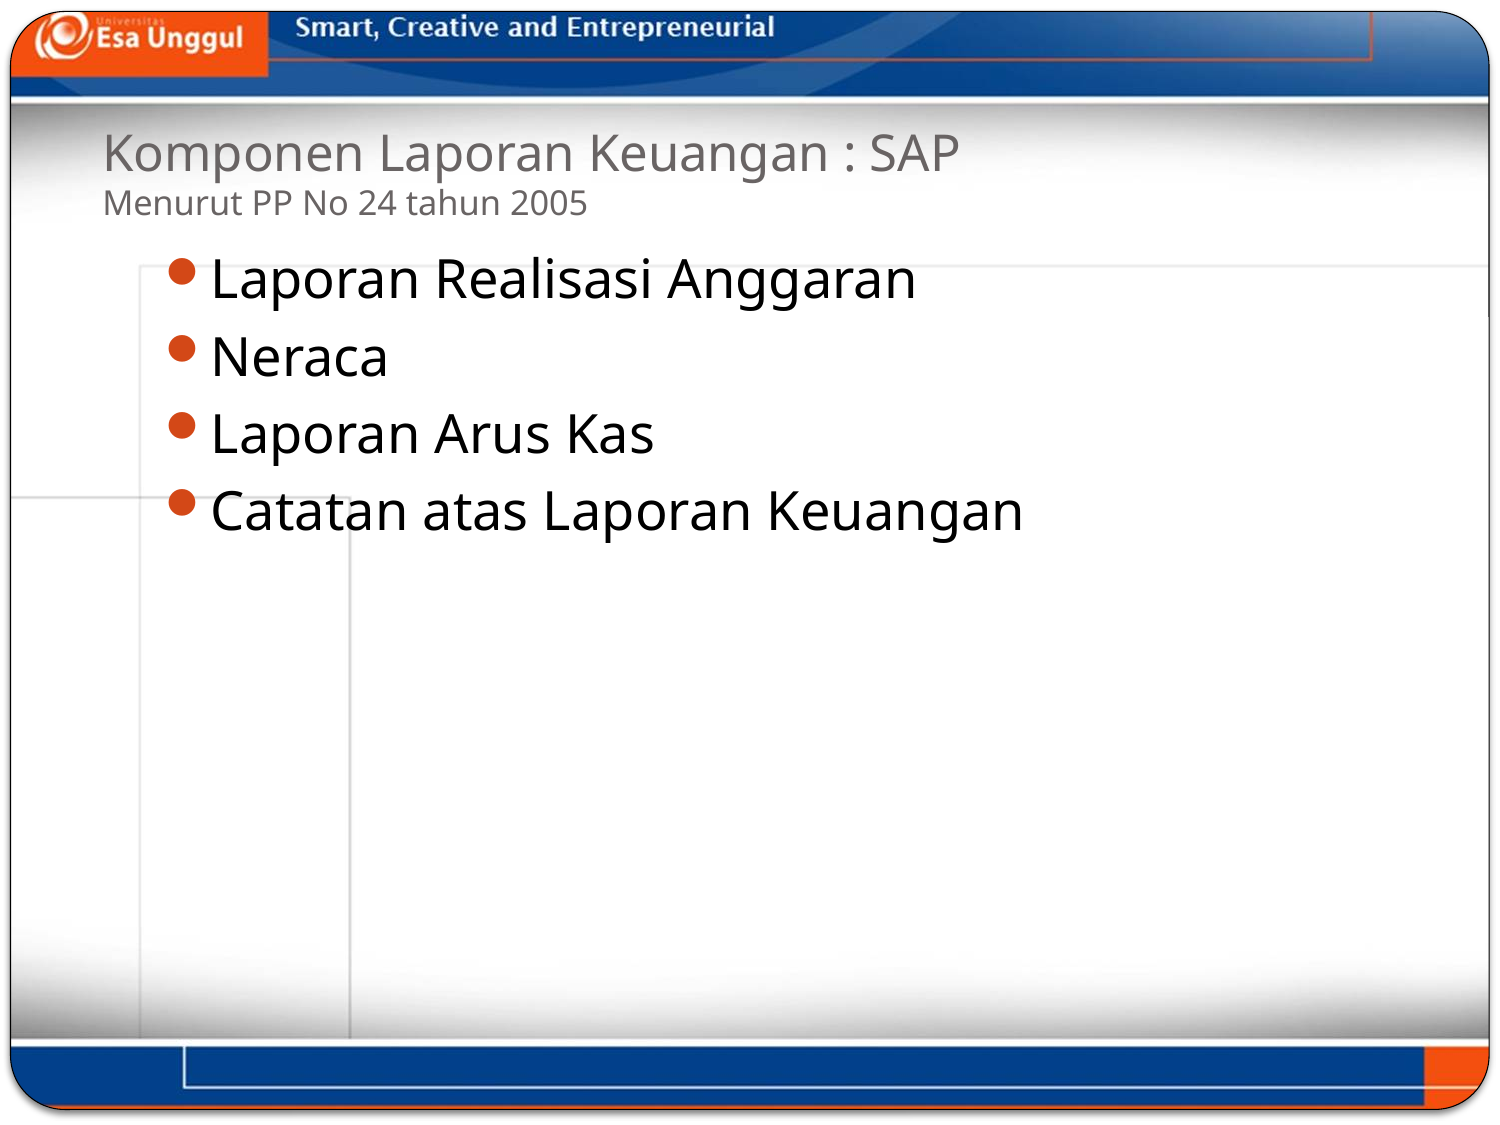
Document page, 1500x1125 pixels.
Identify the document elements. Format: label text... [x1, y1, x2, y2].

list Laporan Realisasi Anggaran Neraca Laporan Arus Kas Catatan atas Laporan Keuangan [150, 237, 1425, 988]
title Komponen Laporan Keuangan : SAP Menurut PP No 24 tahun 2005 [87, 50, 1438, 238]
picture [12, 12, 1488, 1108]
